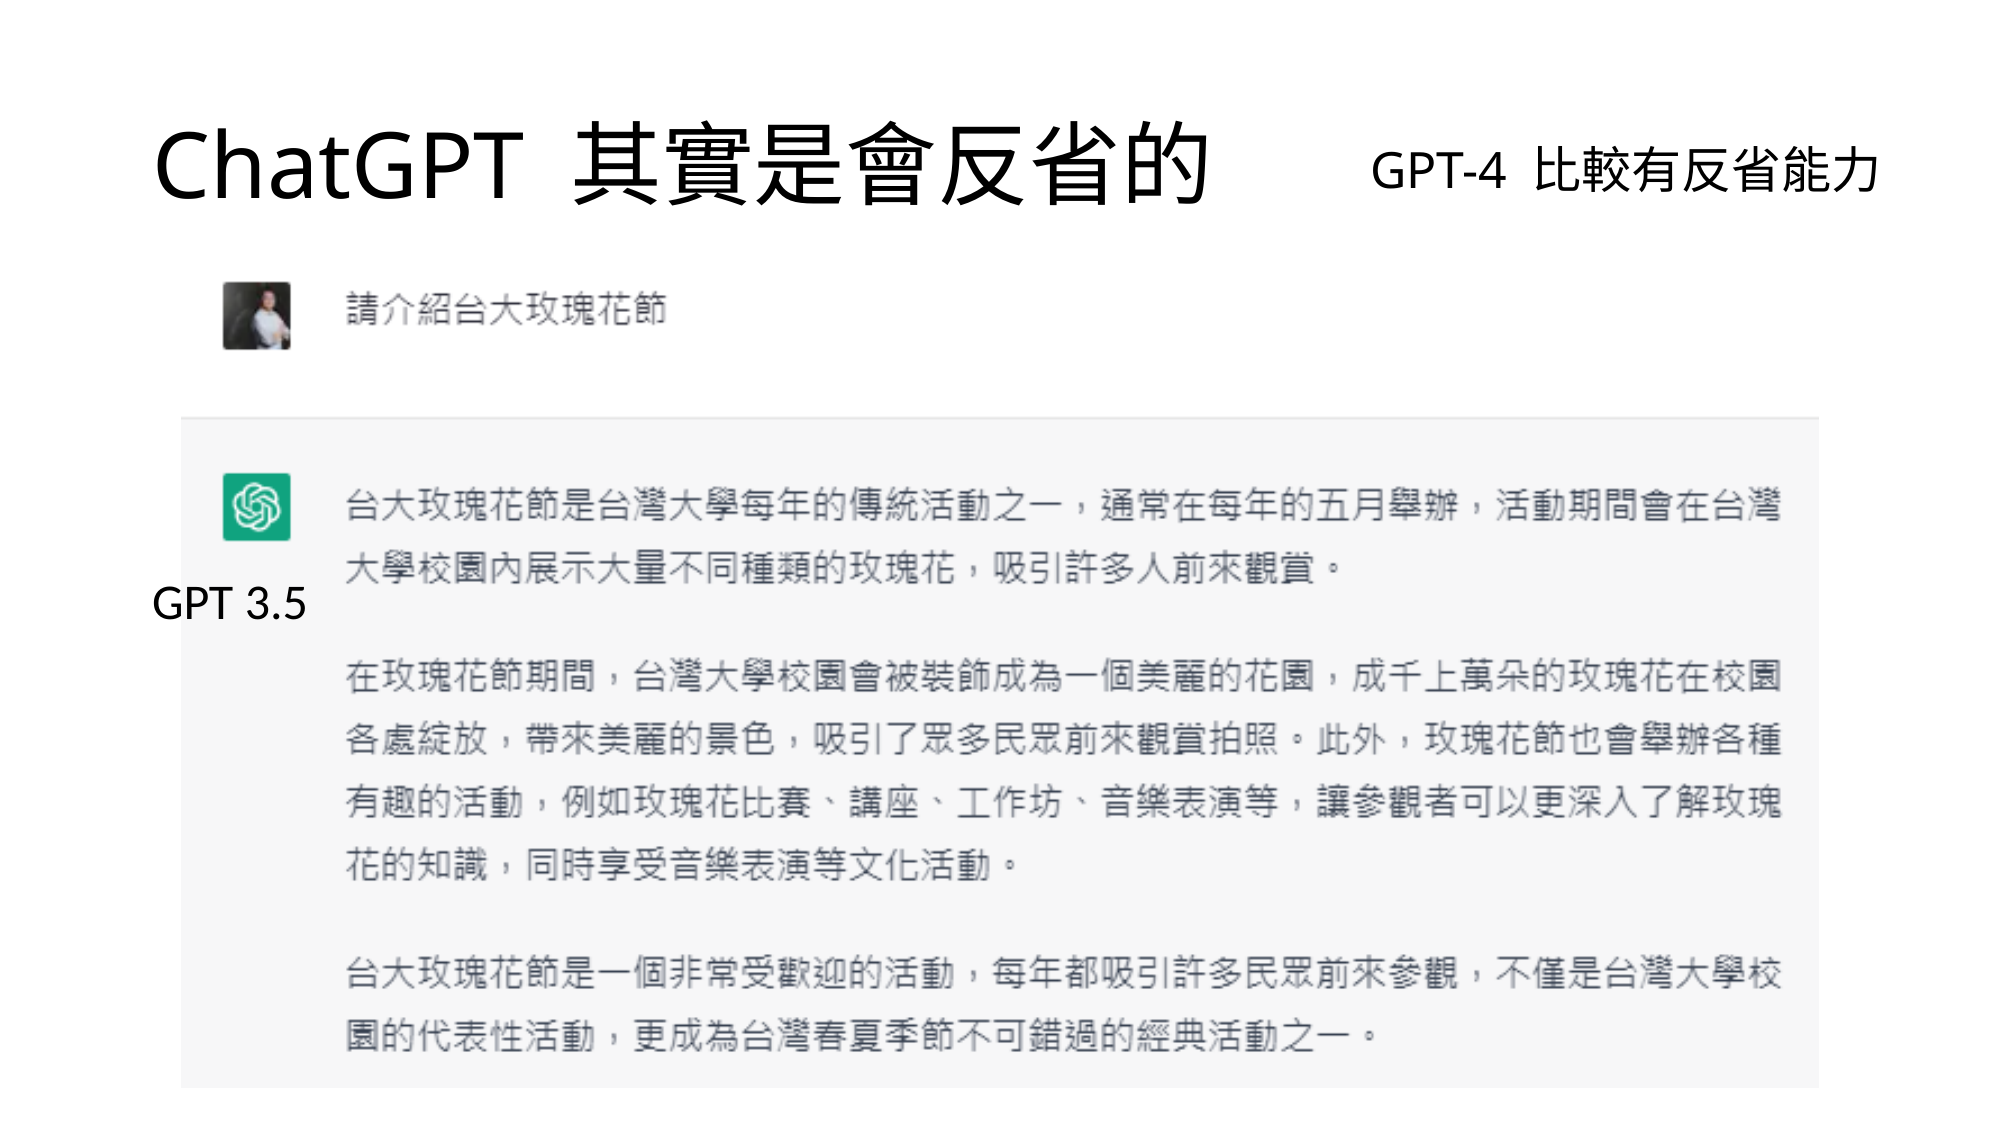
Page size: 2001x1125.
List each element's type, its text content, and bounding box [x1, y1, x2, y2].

title ChatGPT 其實是會反省的 [137, 59, 1863, 278]
text_box GPT-4 比較有反省能力 [1355, 130, 1950, 206]
picture [181, 240, 1819, 1088]
text_box GPT 3.5 [137, 562, 181, 638]
